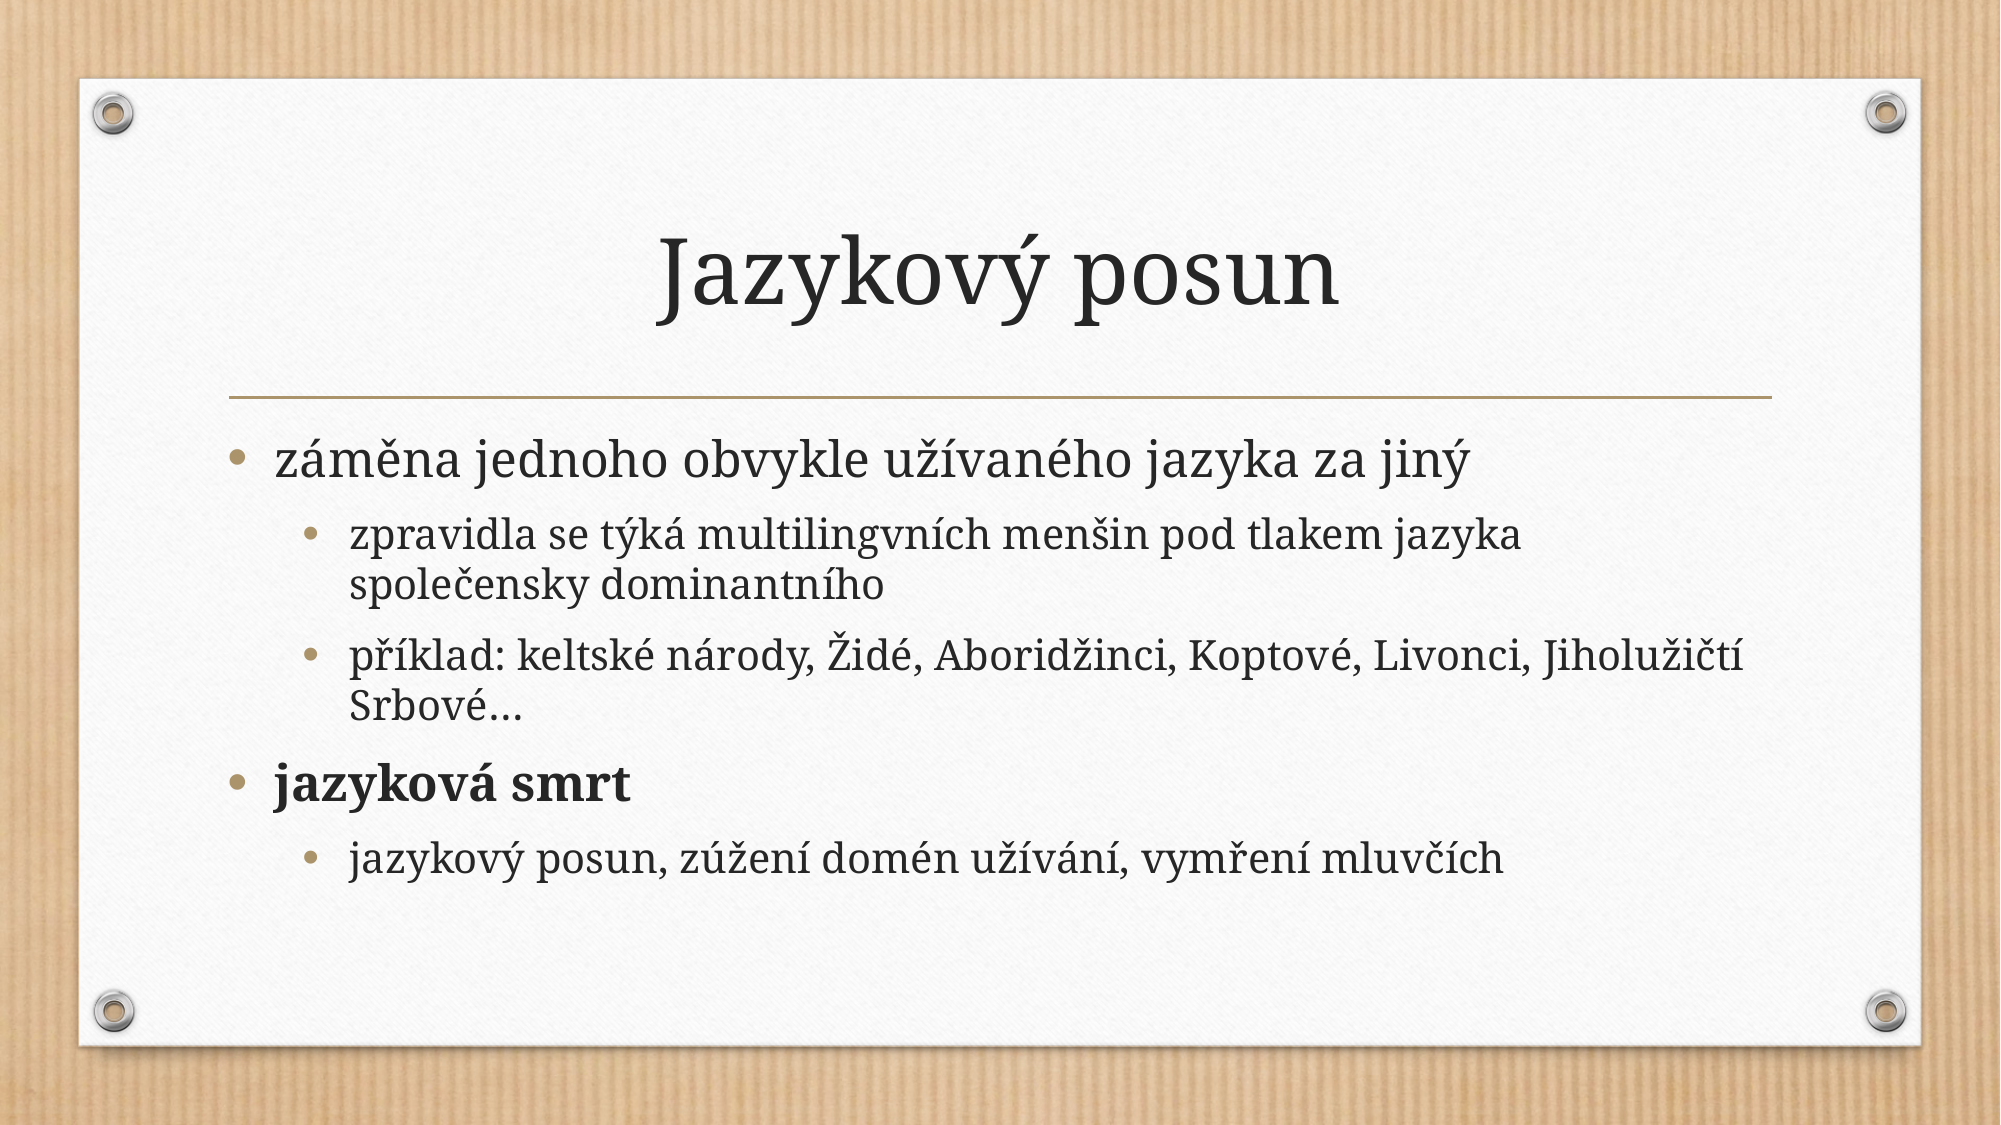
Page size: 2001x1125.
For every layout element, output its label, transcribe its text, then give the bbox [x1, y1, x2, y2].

list záměna jednoho obvykle užívaného jazyka za jiný zpravidla se týká multilingvních menšin pod tlakem jazyka společensky dominantního příklad: keltské národy, Židé, Aboridžinci, Koptové, Livonci, Jiholužičtí Srbové… jazyková smrt jazykový posun, zúžení domén užívání, vymření mluvčích [212, 419, 1788, 964]
title Jazykový posun [212, 161, 1788, 375]
picture [0, 0, 2001, 1125]
